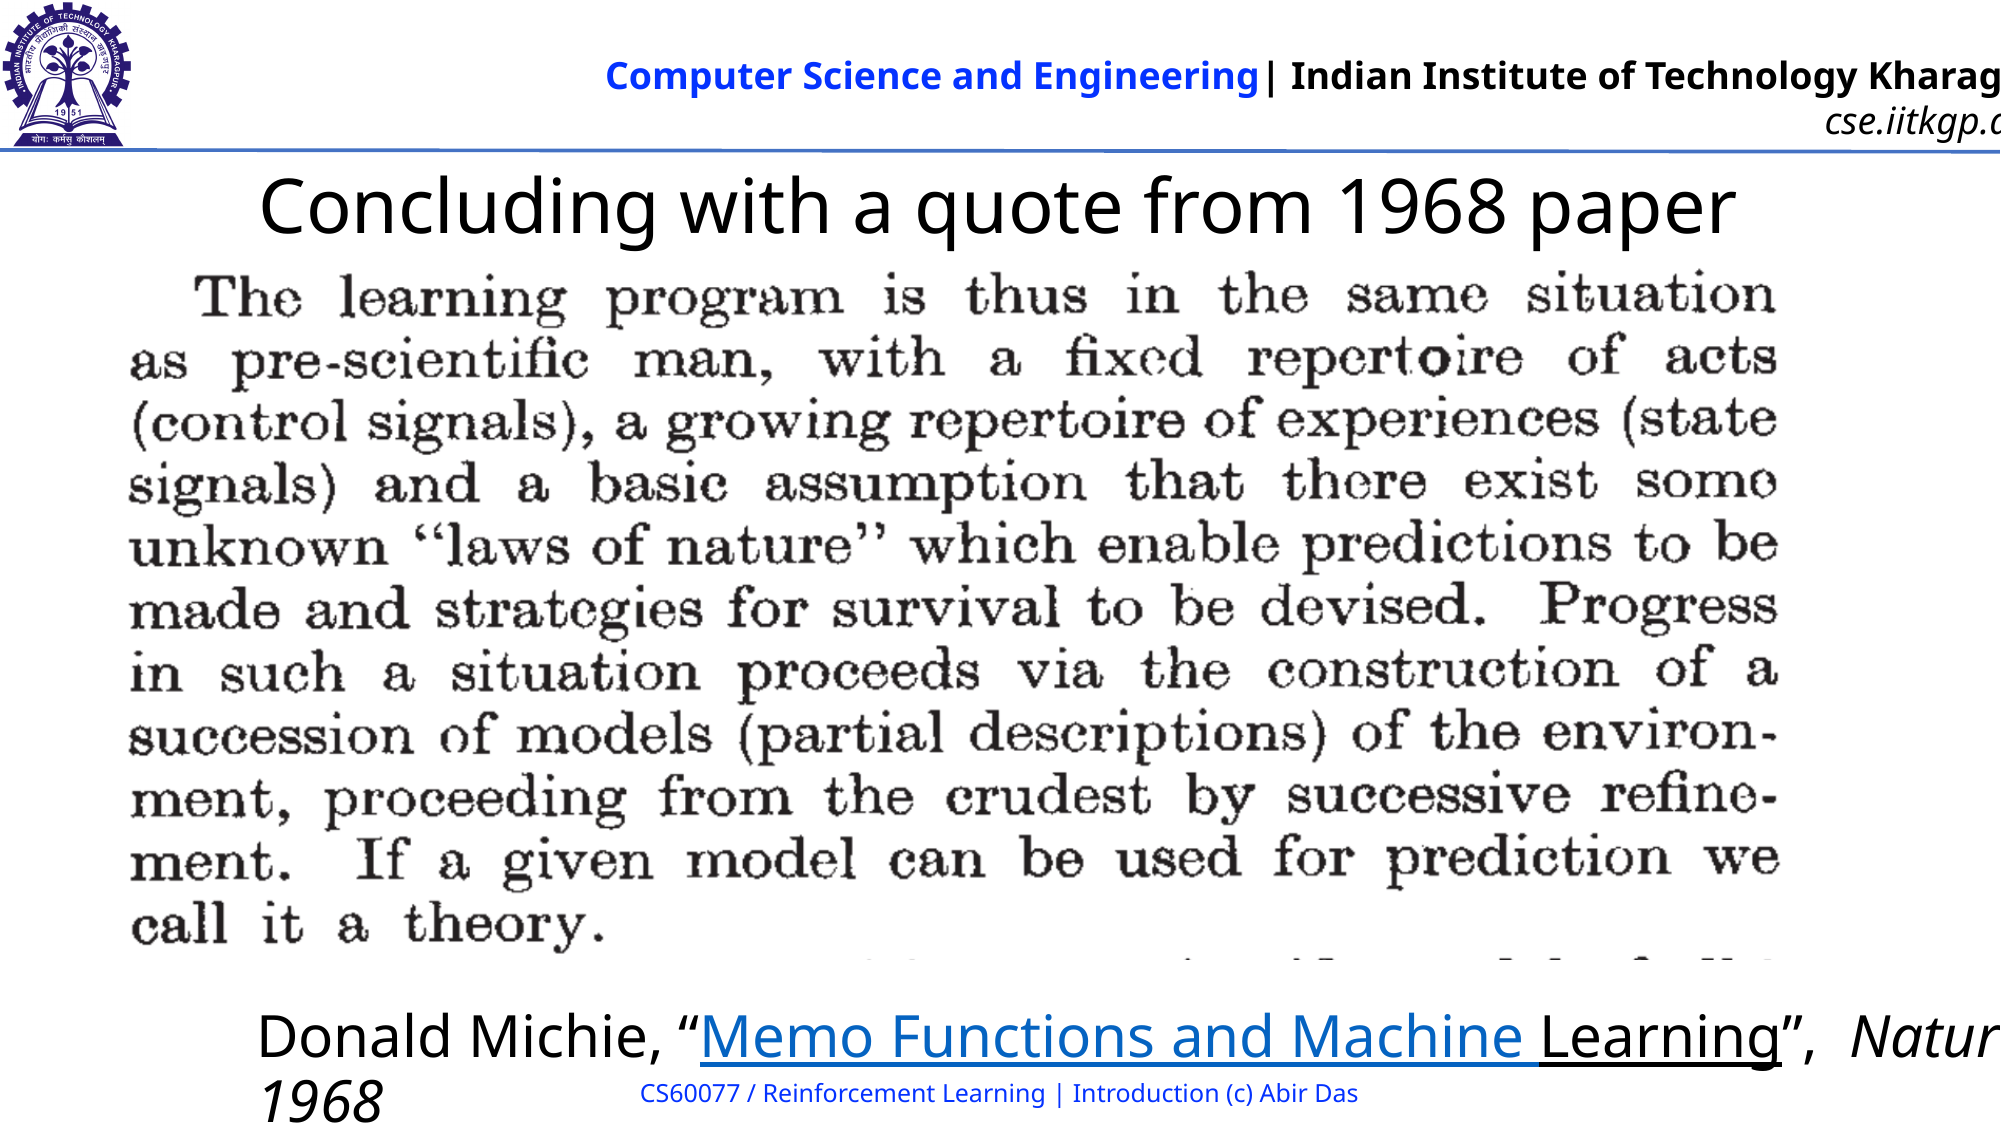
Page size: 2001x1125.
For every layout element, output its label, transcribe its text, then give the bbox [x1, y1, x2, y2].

picture [121, 267, 1791, 960]
title Concluding with a quote from 1968 paper [42, 108, 1953, 249]
text_box Donald Michie, “Memo Functions and Machine Learning”, Nature, 1968 [241, 993, 2000, 1125]
picture [2, 2, 131, 147]
text_box [27, 249, 1985, 1061]
